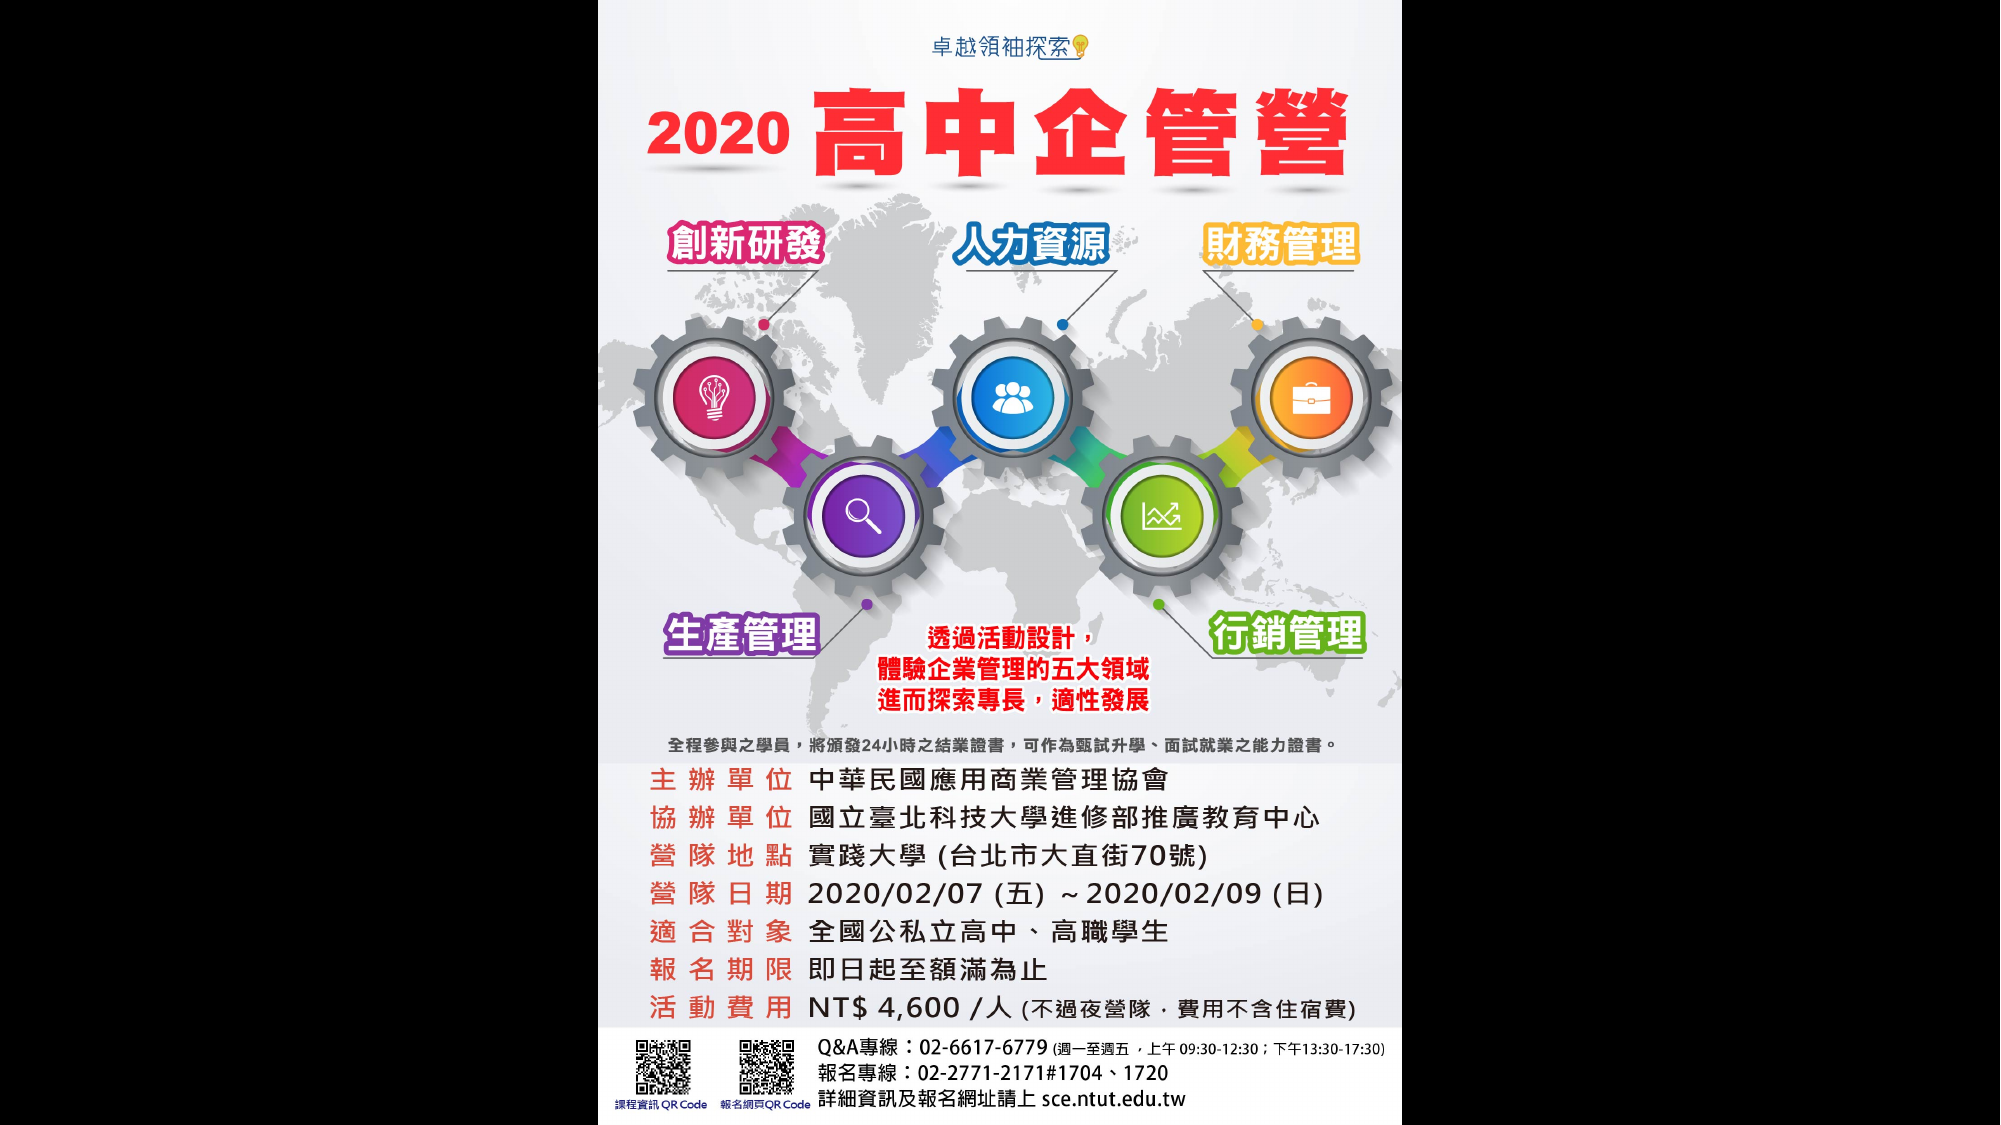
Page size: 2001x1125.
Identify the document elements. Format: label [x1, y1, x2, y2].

picture [598, 0, 1402, 1125]
